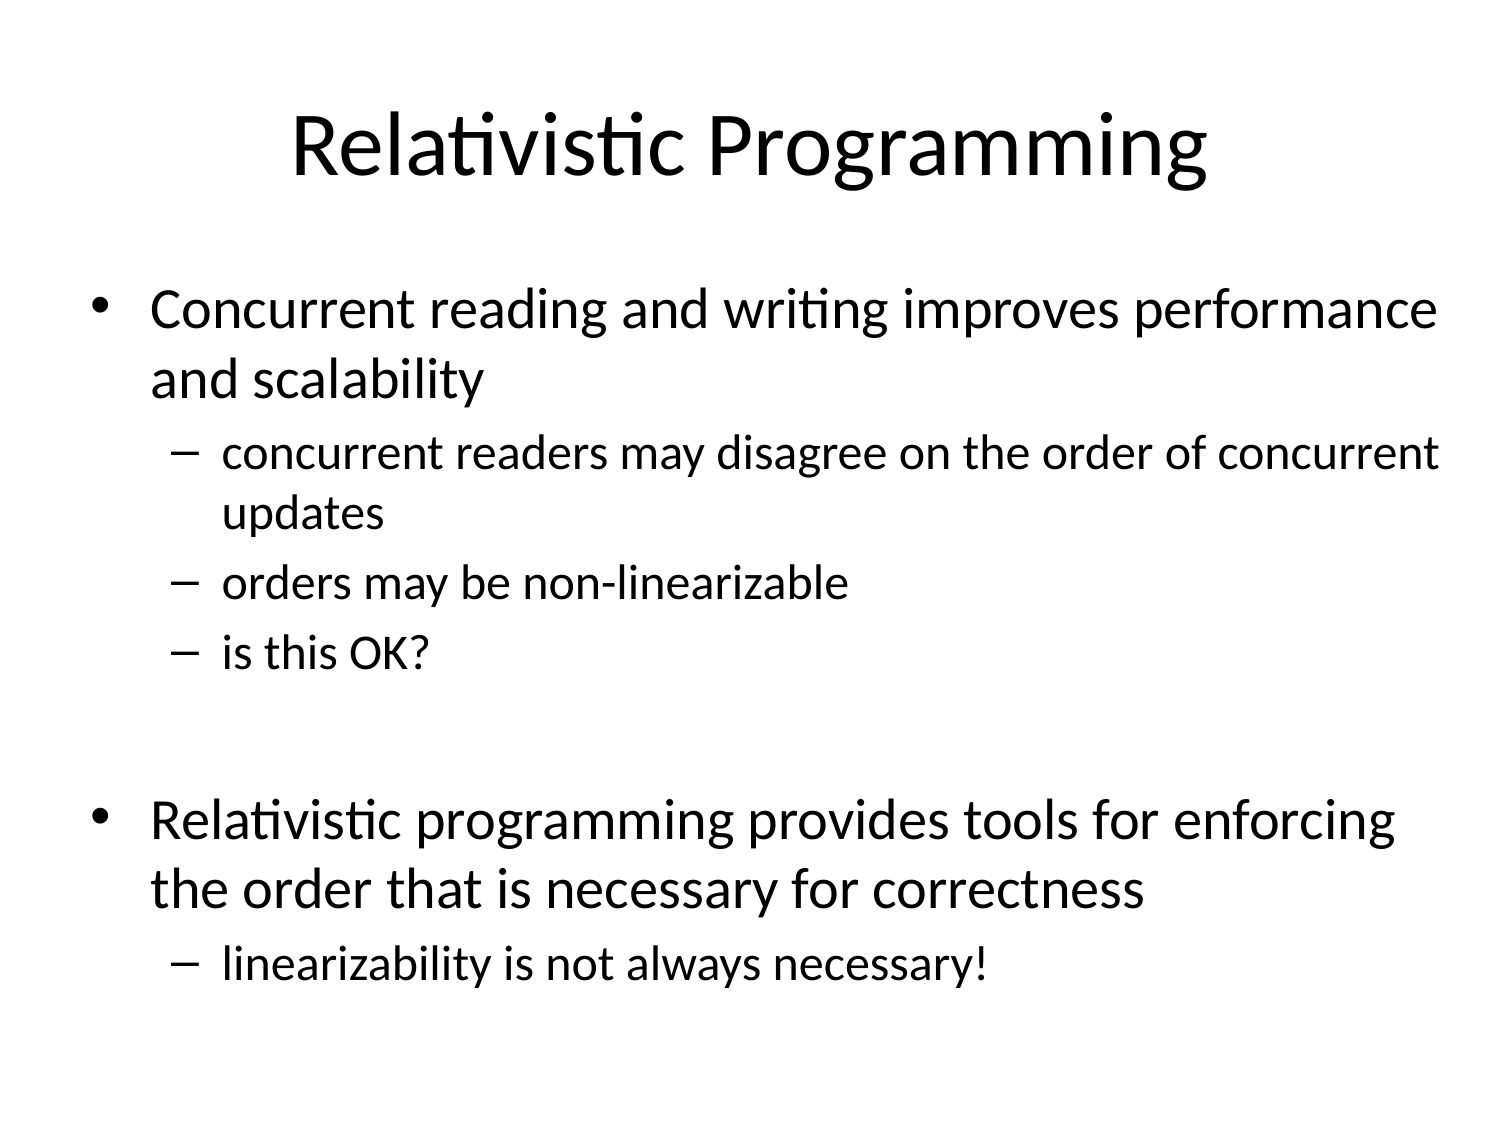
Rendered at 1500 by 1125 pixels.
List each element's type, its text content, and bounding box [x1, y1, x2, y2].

list Concurrent reading and writing improves performance and scalability concurrent readers may disagree on the order of concurrent updates orders may be non-linearizable is this OK? Relativistic programming provides tools for enforcing the order that is necessary for correctness linearizability is not always necessary! [75, 262, 1463, 1005]
title Relativistic Programming [75, 45, 1425, 233]
